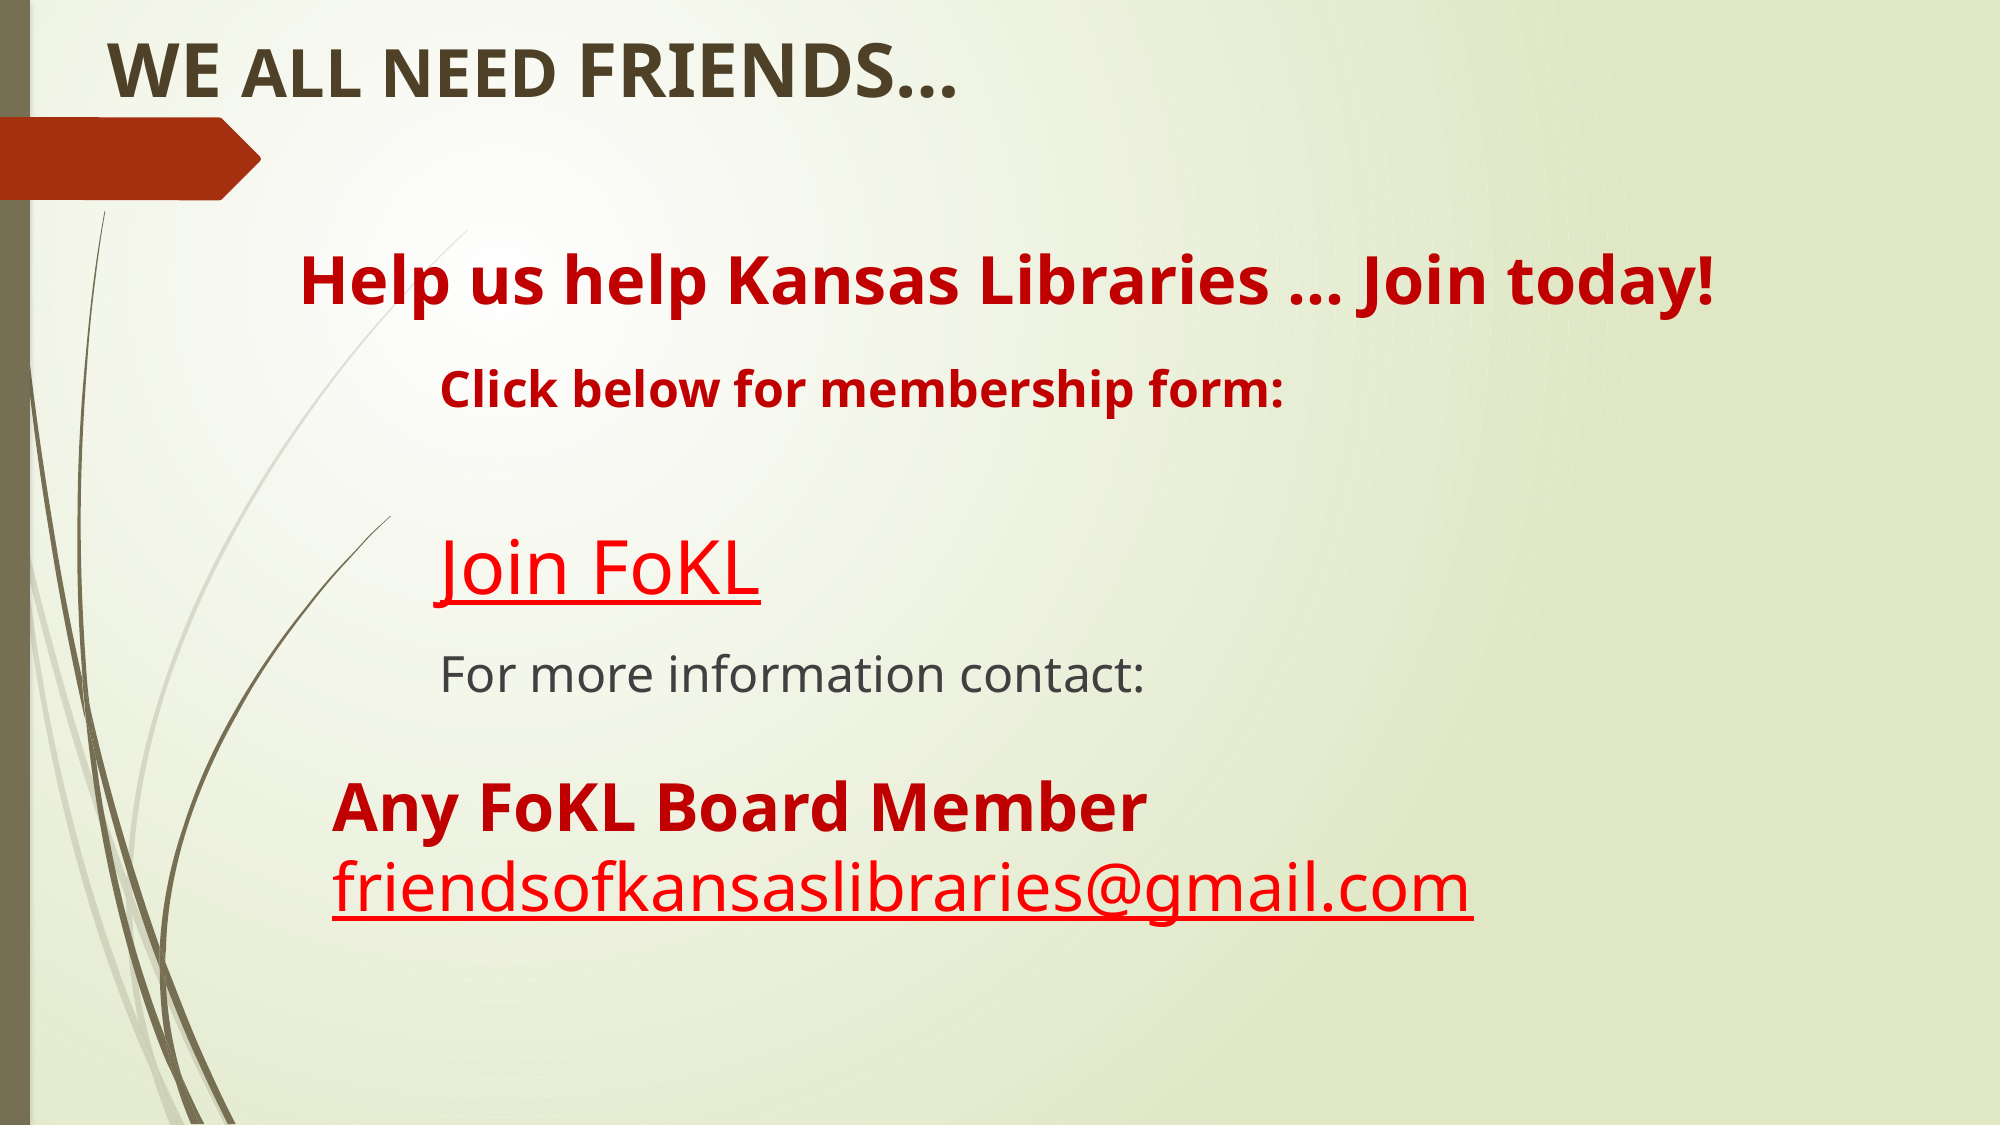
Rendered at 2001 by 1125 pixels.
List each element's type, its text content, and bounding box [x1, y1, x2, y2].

text_box Help us help Kansas Libraries ... Join today! [284, 230, 1819, 325]
title WE ALL NEED FRIENDS… [92, 15, 1340, 176]
list Click below for membership form: Join FoKL For more information contact: [424, 350, 1888, 970]
text_box Any FoKL Board Member friendsofkansaslibraries@gmail.com [317, 757, 1852, 943]
